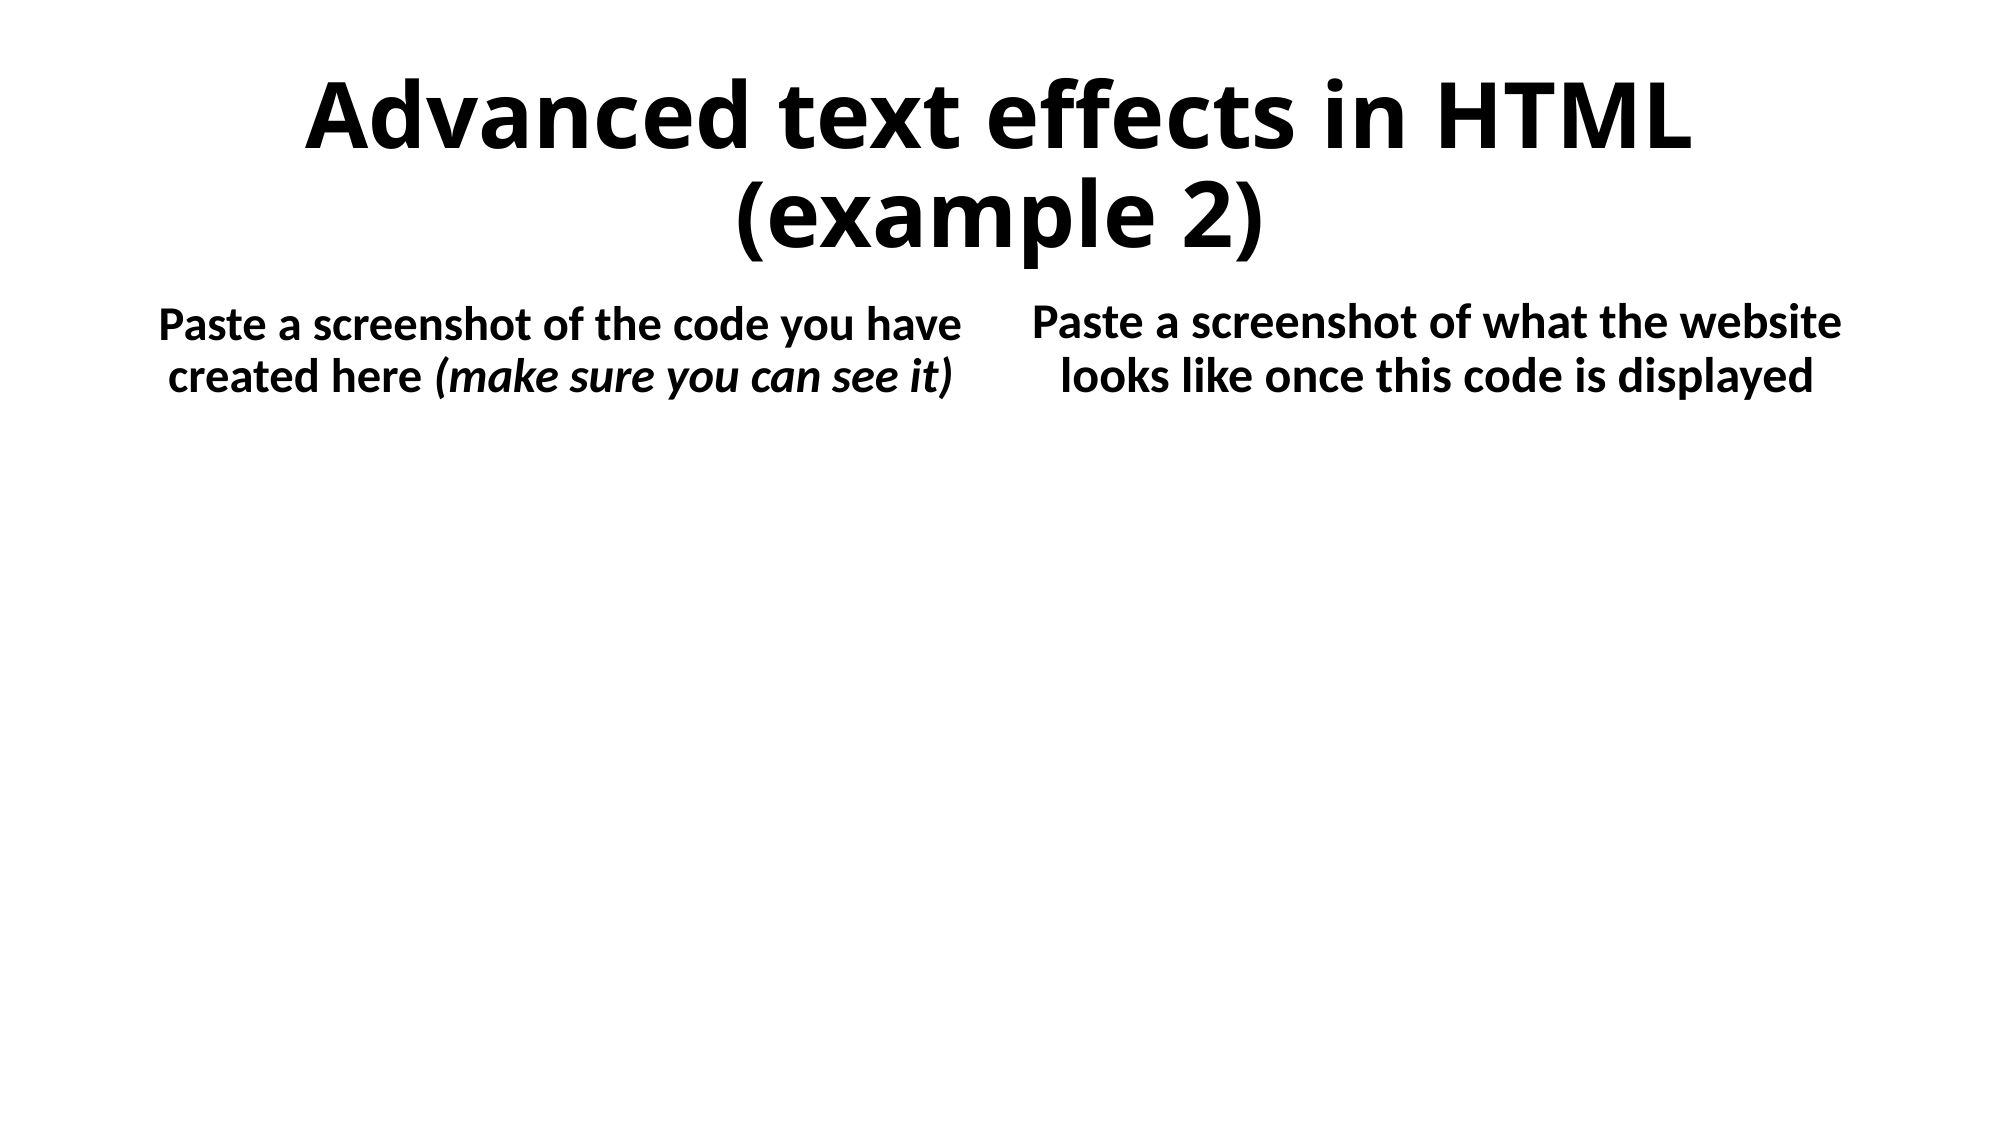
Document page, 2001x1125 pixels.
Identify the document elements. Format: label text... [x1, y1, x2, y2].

list Paste a screenshot of the code you have created here (make sure you can see it) [137, 275, 984, 411]
title Advanced text effects in HTML (example 2) [137, 59, 1863, 278]
list Paste a screenshot of what the website looks like once this code is displayed [1012, 275, 1863, 411]
